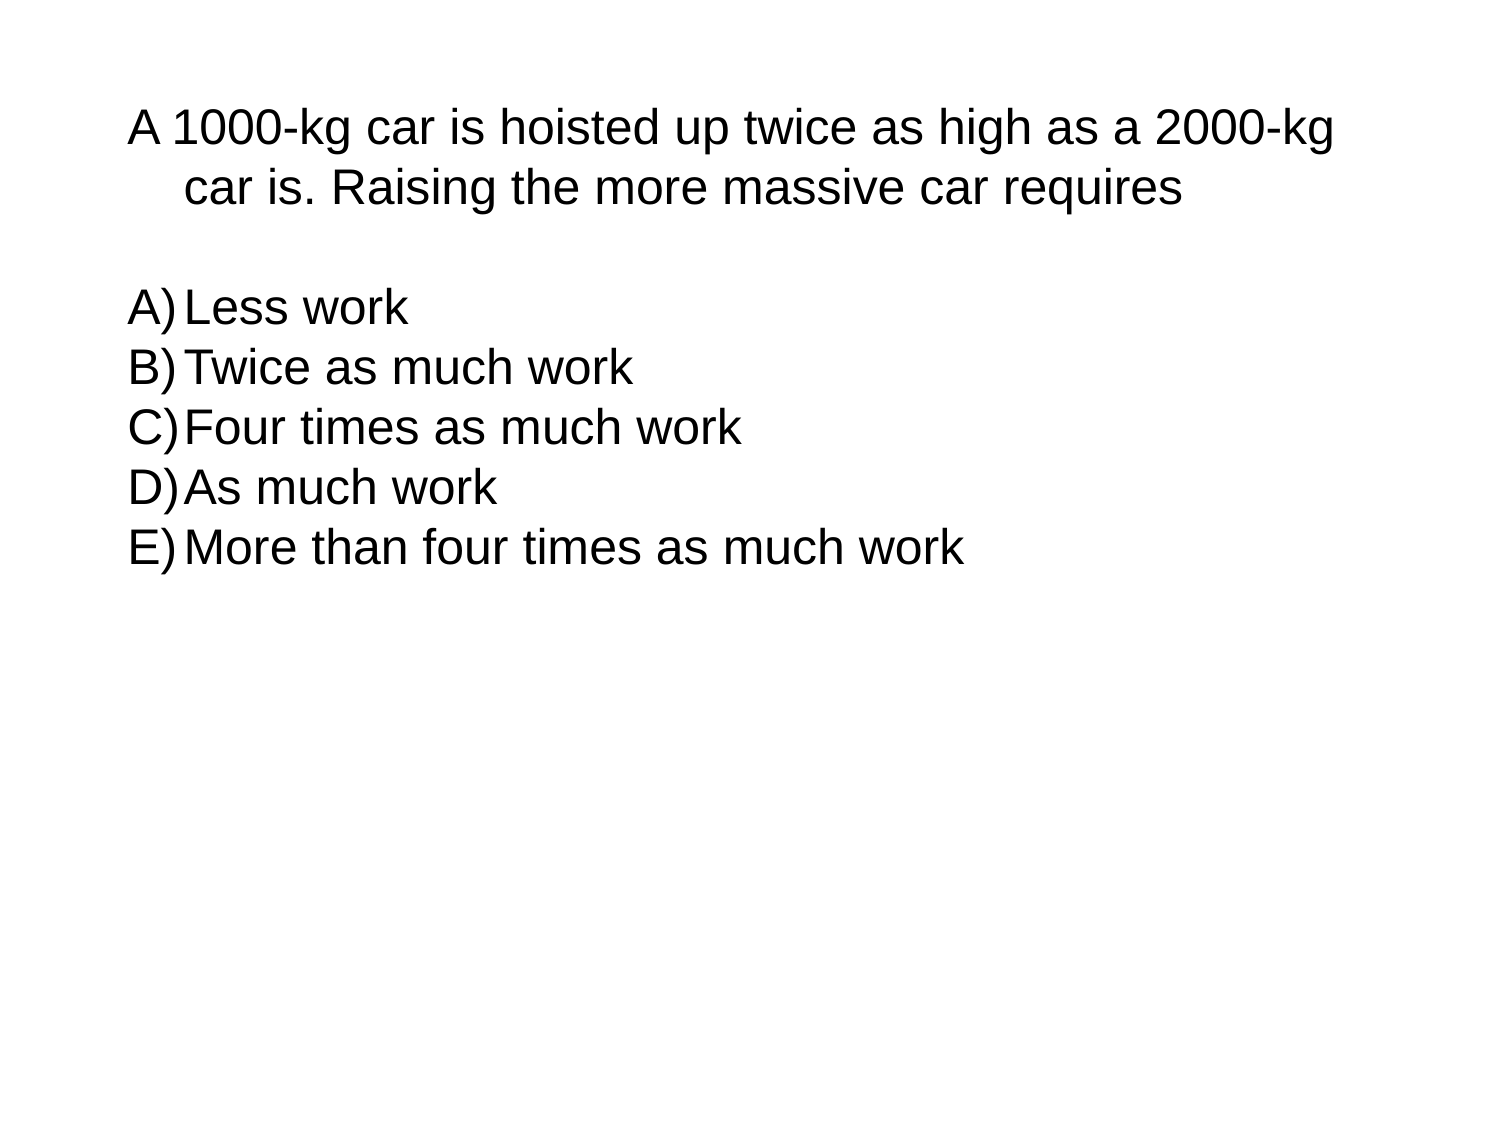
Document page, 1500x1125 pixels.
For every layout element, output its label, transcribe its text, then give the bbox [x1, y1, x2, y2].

text_box A 1000-kg car is hoisted up twice as high as a 2000-kg car is. Raising the more massive car requires Less work Twice as much work Four times as much work As much work More than four times as much work [112, 87, 1363, 583]
